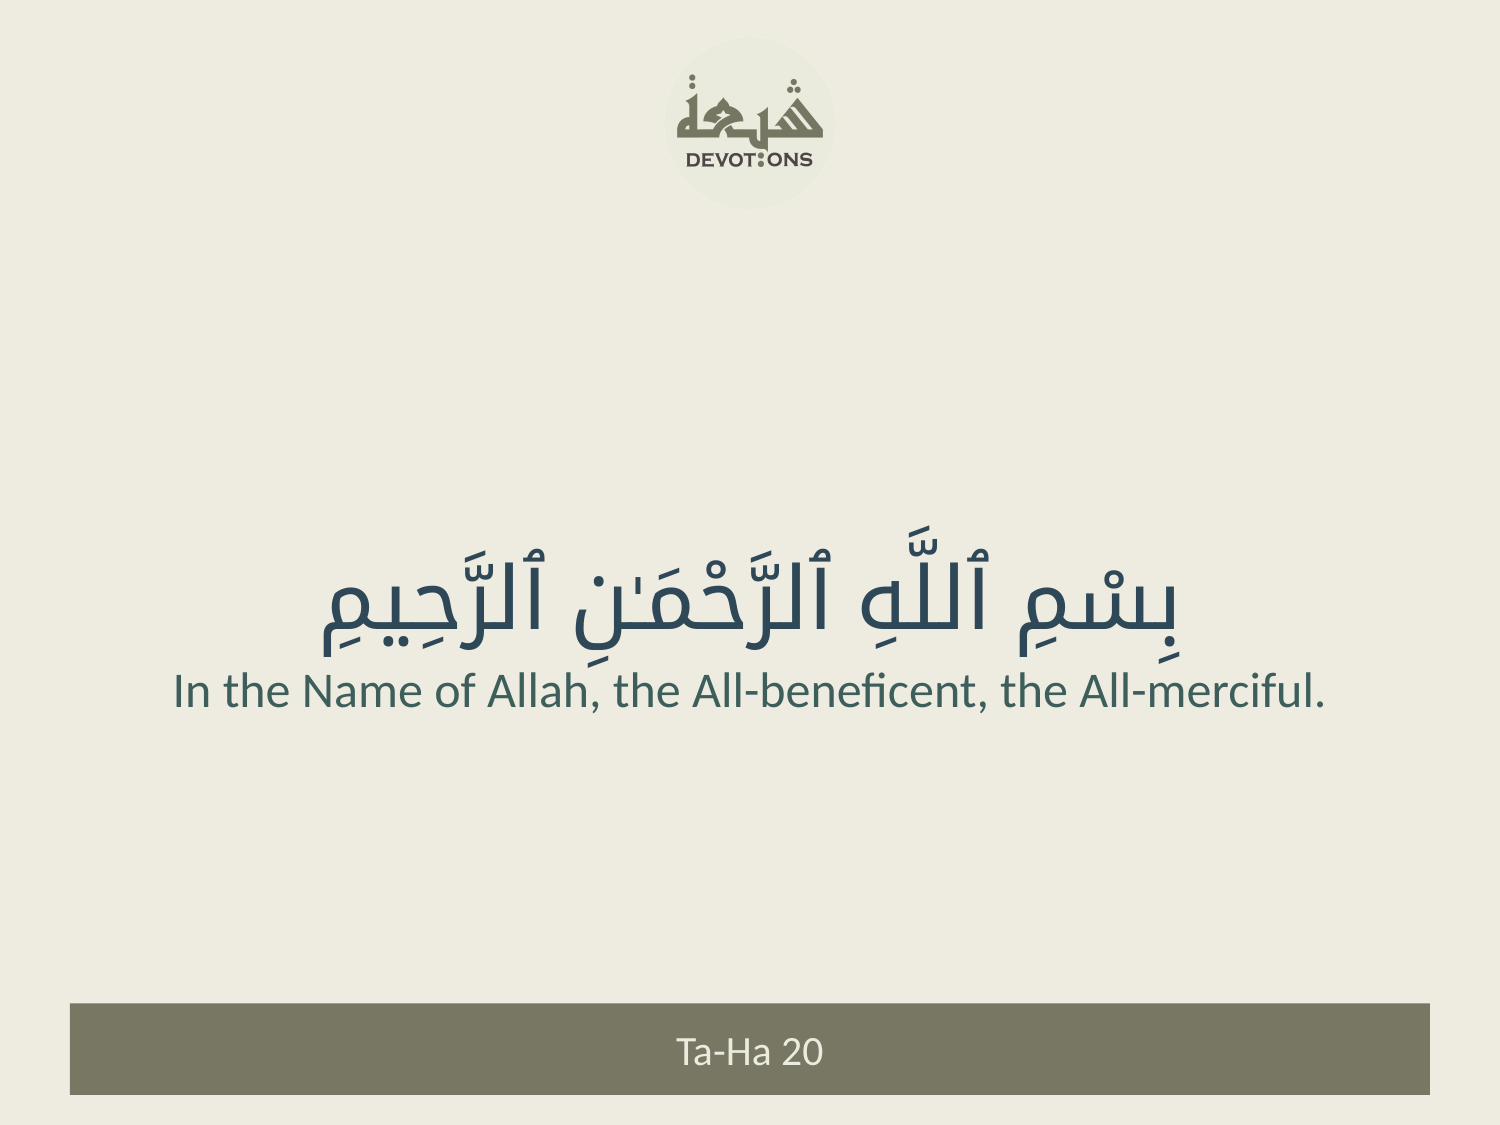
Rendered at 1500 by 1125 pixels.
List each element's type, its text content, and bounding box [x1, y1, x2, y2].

list Ta-Ha 20 [69, 1003, 1430, 1095]
list بِسْمِ ٱللَّهِ ٱلرَّحْمَـٰنِ ٱلرَّحِيمِ In the Name of Allah, the All-beneficent, the All-merciful. [69, 203, 1430, 1003]
picture [656, 29, 844, 203]
